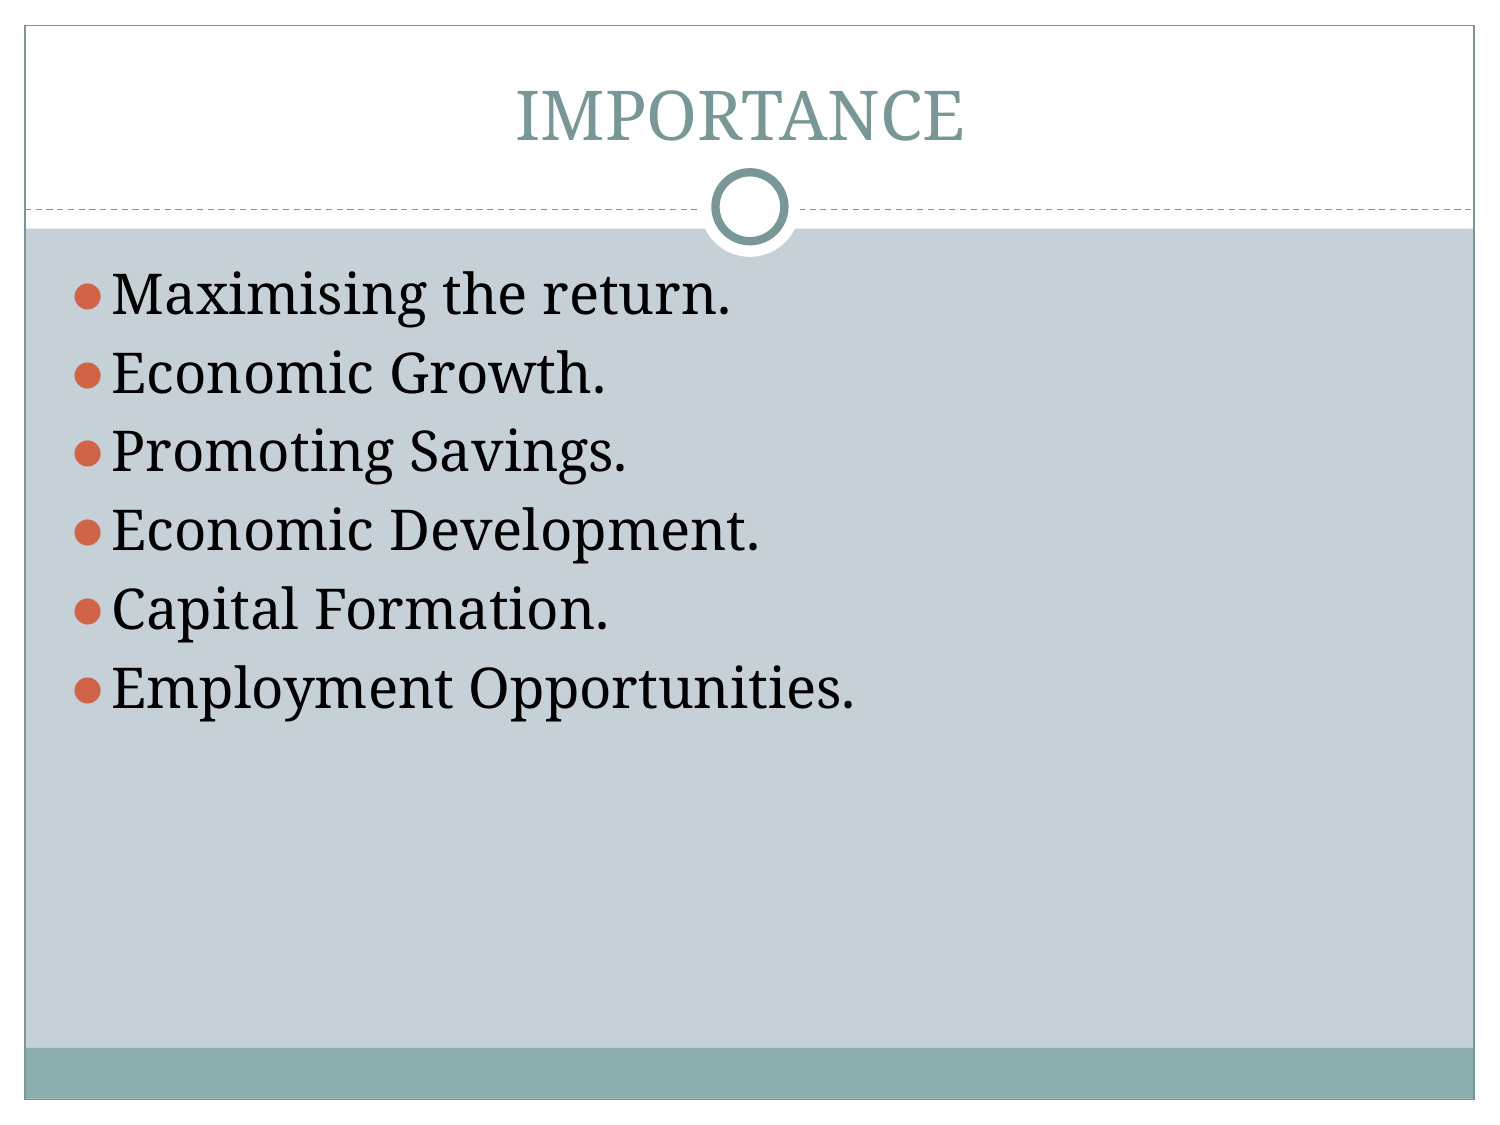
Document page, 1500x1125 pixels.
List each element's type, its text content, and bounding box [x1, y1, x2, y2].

list Maximising the return. Economic Growth. Promoting Savings. Economic Development. Capital Formation. Employment Opportunities. [49, 250, 1445, 1001]
title IMPORTANCE [49, 37, 1450, 162]
